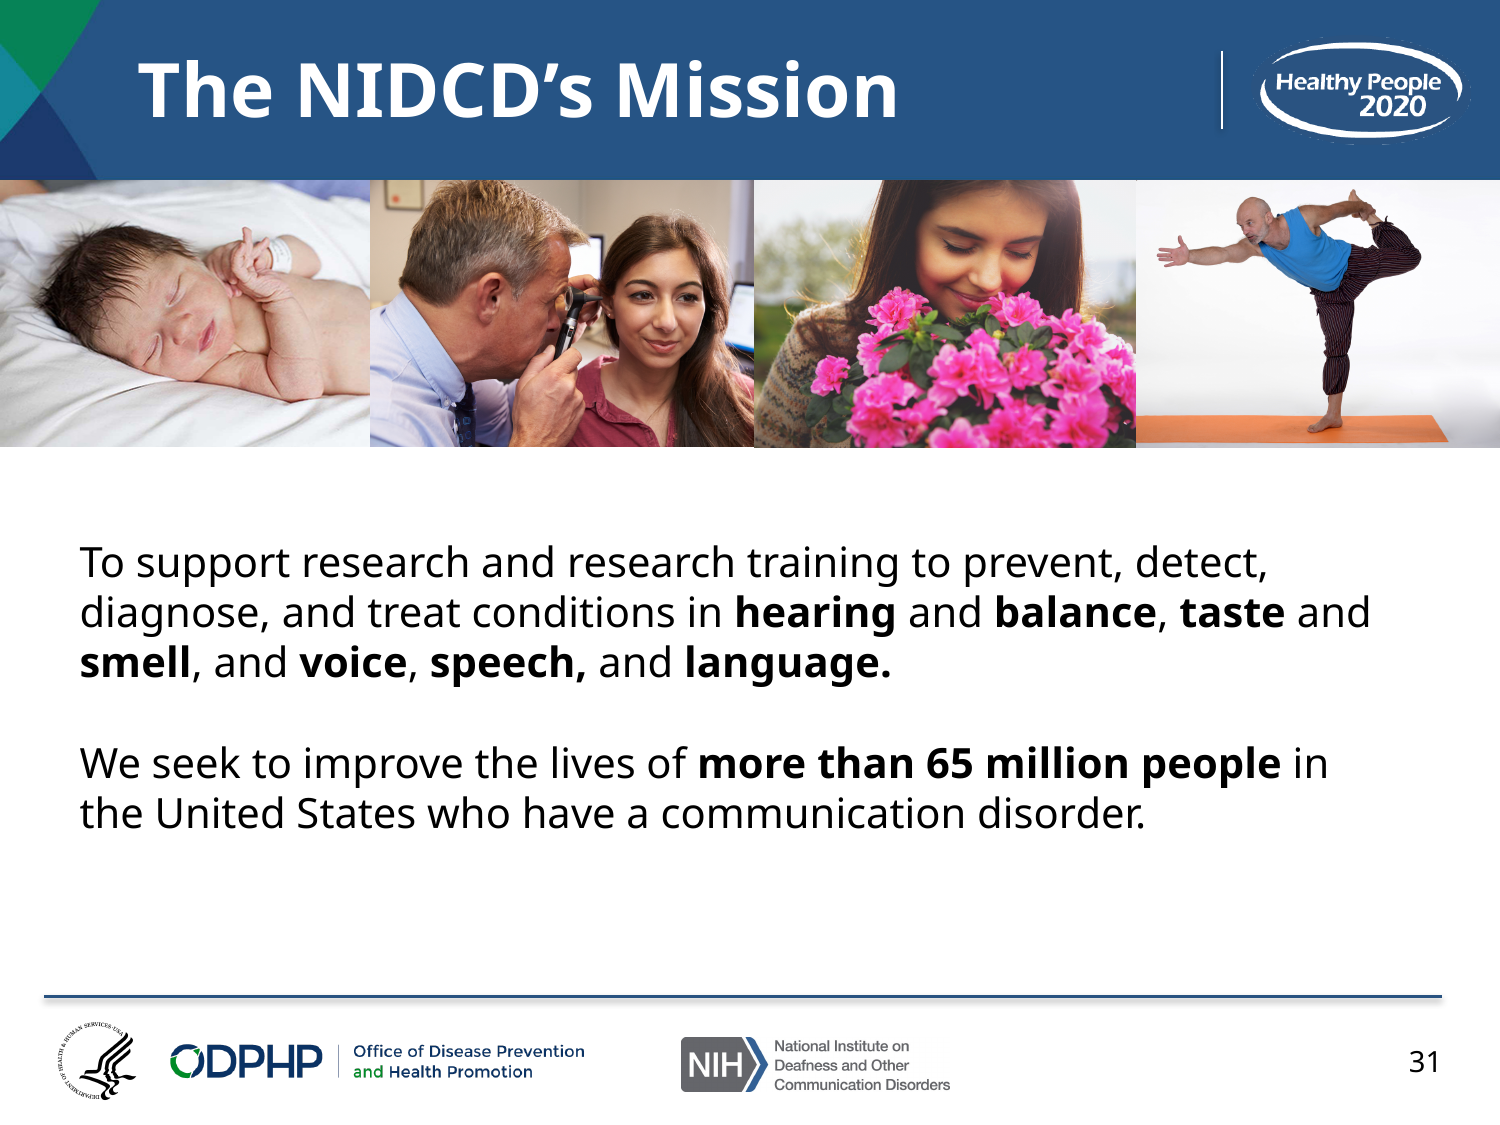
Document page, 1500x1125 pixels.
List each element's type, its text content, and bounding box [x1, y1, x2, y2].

slide_number 31 [1330, 1026, 1443, 1100]
list To support research and research training to prevent, detect, diagnose, and treat conditions in hearing and balance, taste and smell, and voice, speech, and language. We seek to improve the lives of more than 65 million people in the United States who have a communication disorder. [64, 477, 1393, 959]
title The NIDCD’s Mission [122, 21, 1200, 153]
picture [0, 0, 1500, 1125]
